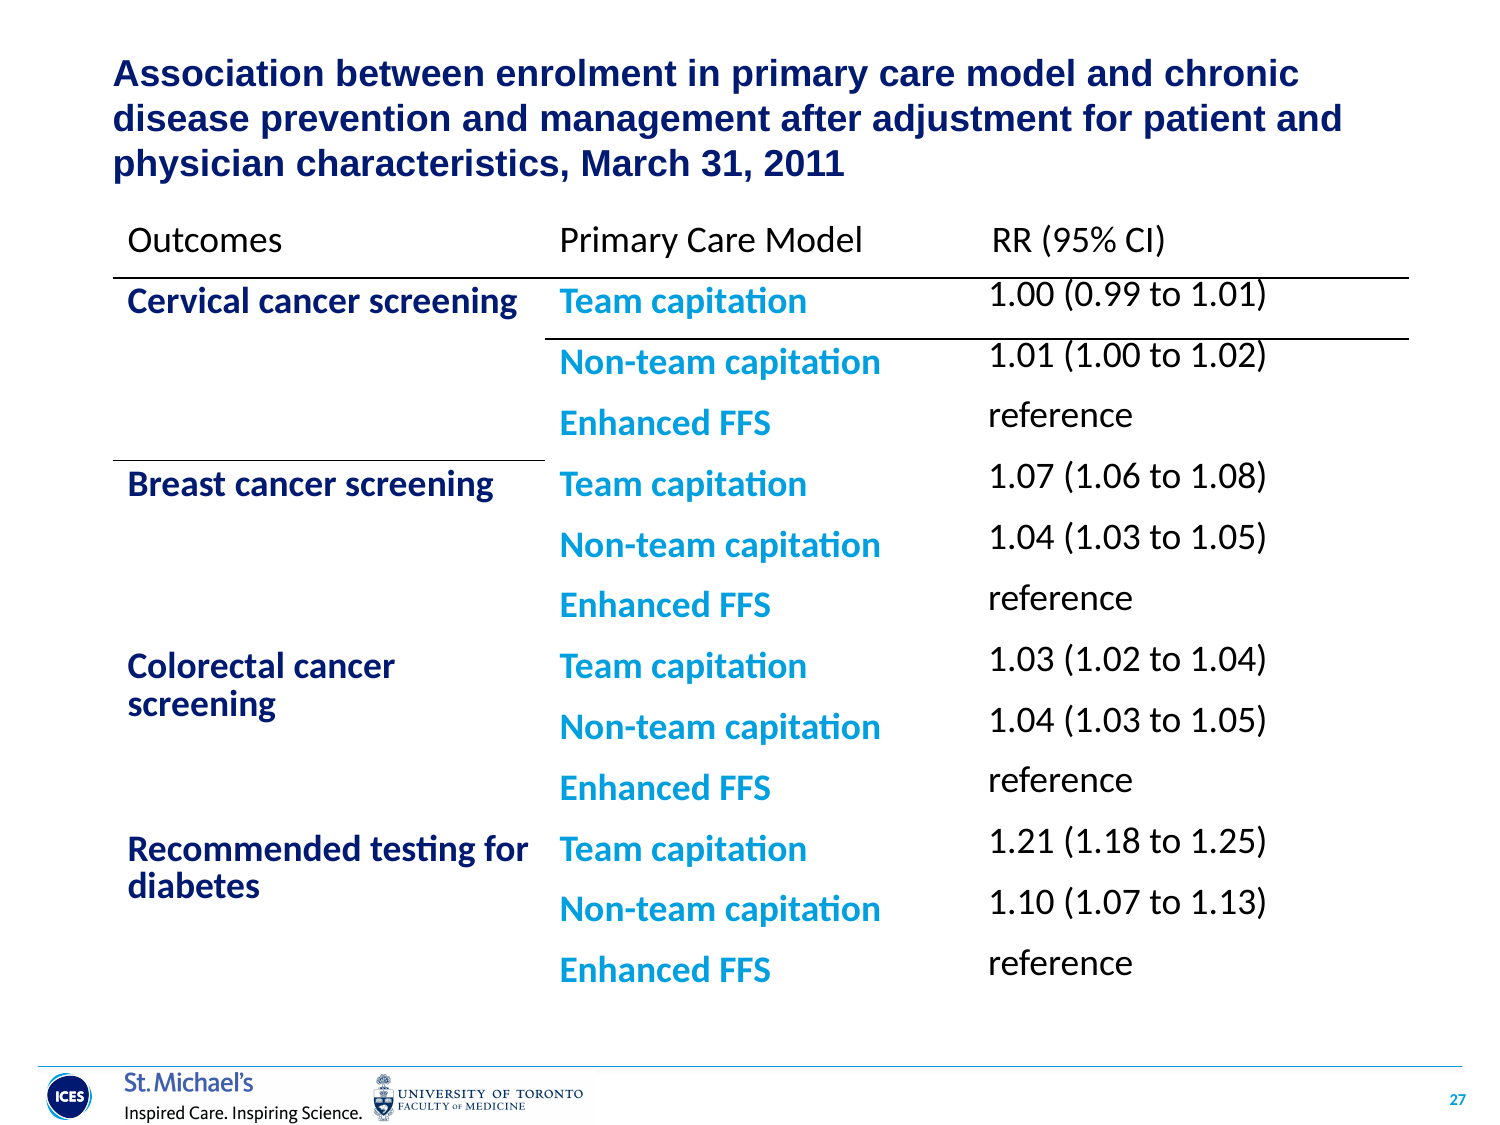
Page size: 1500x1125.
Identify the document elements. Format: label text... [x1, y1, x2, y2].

table_cell 1.04 (1.03 to 1.05) [977, 521, 1409, 582]
table_cell Cervical cancer screening [113, 279, 545, 460]
table_cell 1.21 (1.18 to 1.25) [977, 825, 1409, 886]
table_cell 1.10 (1.07 to 1.13) [977, 886, 1409, 947]
picture [45, 1073, 93, 1120]
picture [123, 1070, 596, 1125]
table_header RR (95% CI) [977, 217, 1409, 277]
table_cell reference [977, 765, 1409, 825]
table_cell Enhanced FFS [545, 765, 977, 825]
table_cell reference [977, 947, 1409, 1008]
table_cell 1.07 (1.06 to 1.08) [977, 460, 1409, 521]
table_cell Enhanced FFS [545, 400, 977, 460]
table_cell Colorectal cancer screening [113, 643, 545, 825]
table_cell Non-team capitation [545, 340, 977, 400]
table_cell Non-team capitation [545, 521, 977, 582]
table_cell 1.00 (0.99 to 1.01) [977, 279, 1409, 338]
slide_number 27 [1409, 1089, 1467, 1125]
table_cell 1.03 (1.02 to 1.04) [977, 643, 1409, 704]
table_cell 1.01 (1.00 to 1.02) [977, 340, 1409, 400]
table_cell Team capitation [545, 460, 977, 521]
table_cell Enhanced FFS [545, 582, 977, 643]
table_cell Team capitation [545, 643, 977, 704]
table_header Outcomes [113, 217, 545, 277]
table_cell Enhanced FFS [545, 947, 977, 1008]
table_cell 1.04 (1.03 to 1.05) [977, 704, 1409, 765]
table_cell Non-team capitation [545, 886, 977, 947]
table_cell Breast cancer screening [113, 461, 545, 643]
title Association between enrolment in primary care model and chronic disease prevention and management after adjustment for patient and physician characteristics, March 31, 2011 [112, 40, 1410, 185]
table_header Primary Care Model [545, 217, 977, 277]
table_cell reference [977, 582, 1409, 643]
table_cell reference [977, 400, 1409, 460]
table_cell Non-team capitation [545, 704, 977, 765]
table_cell Team capitation [545, 825, 977, 886]
table_cell Recommended testing for diabetes [113, 825, 545, 1008]
table_cell Team capitation [545, 279, 977, 338]
